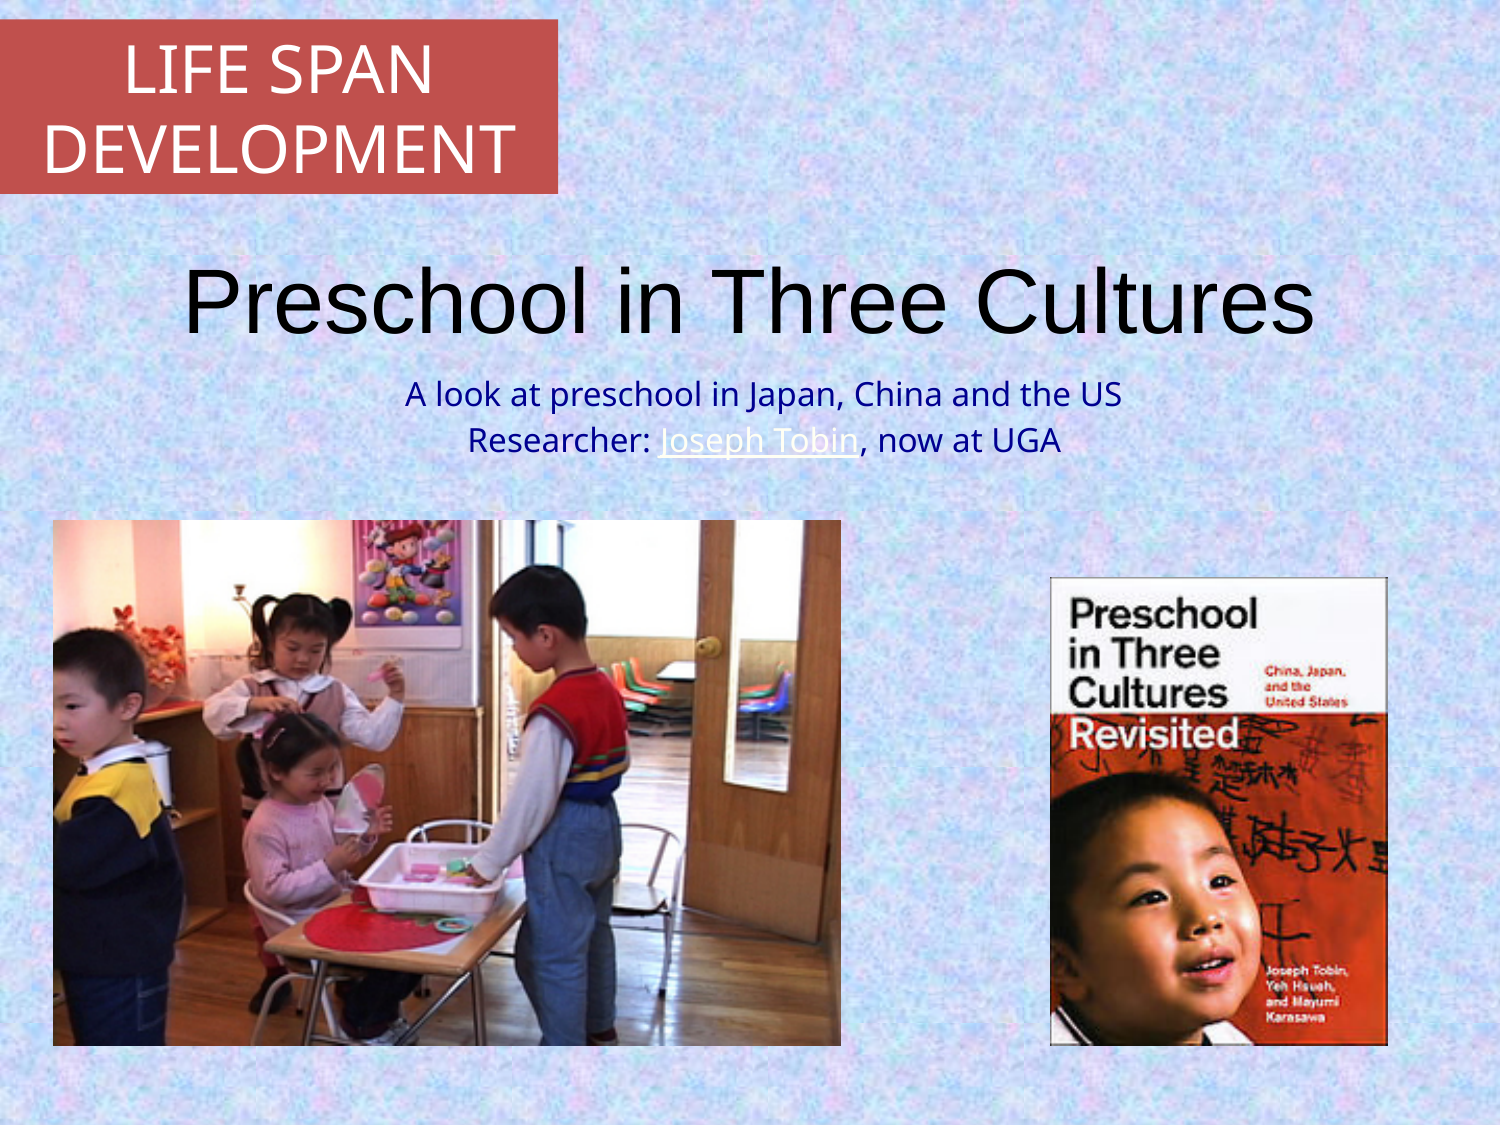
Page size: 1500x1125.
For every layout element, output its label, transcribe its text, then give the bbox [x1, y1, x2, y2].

picture [0, 0, 1500, 1125]
subtitle A look at preschool in Japan, China and the US Researcher: Joseph Tobin, now at UGA [225, 365, 1305, 473]
text_box LIFE SPAN DEVELOPMENT [0, 19, 559, 194]
title Preschool in Three Cultures [112, 228, 1388, 366]
